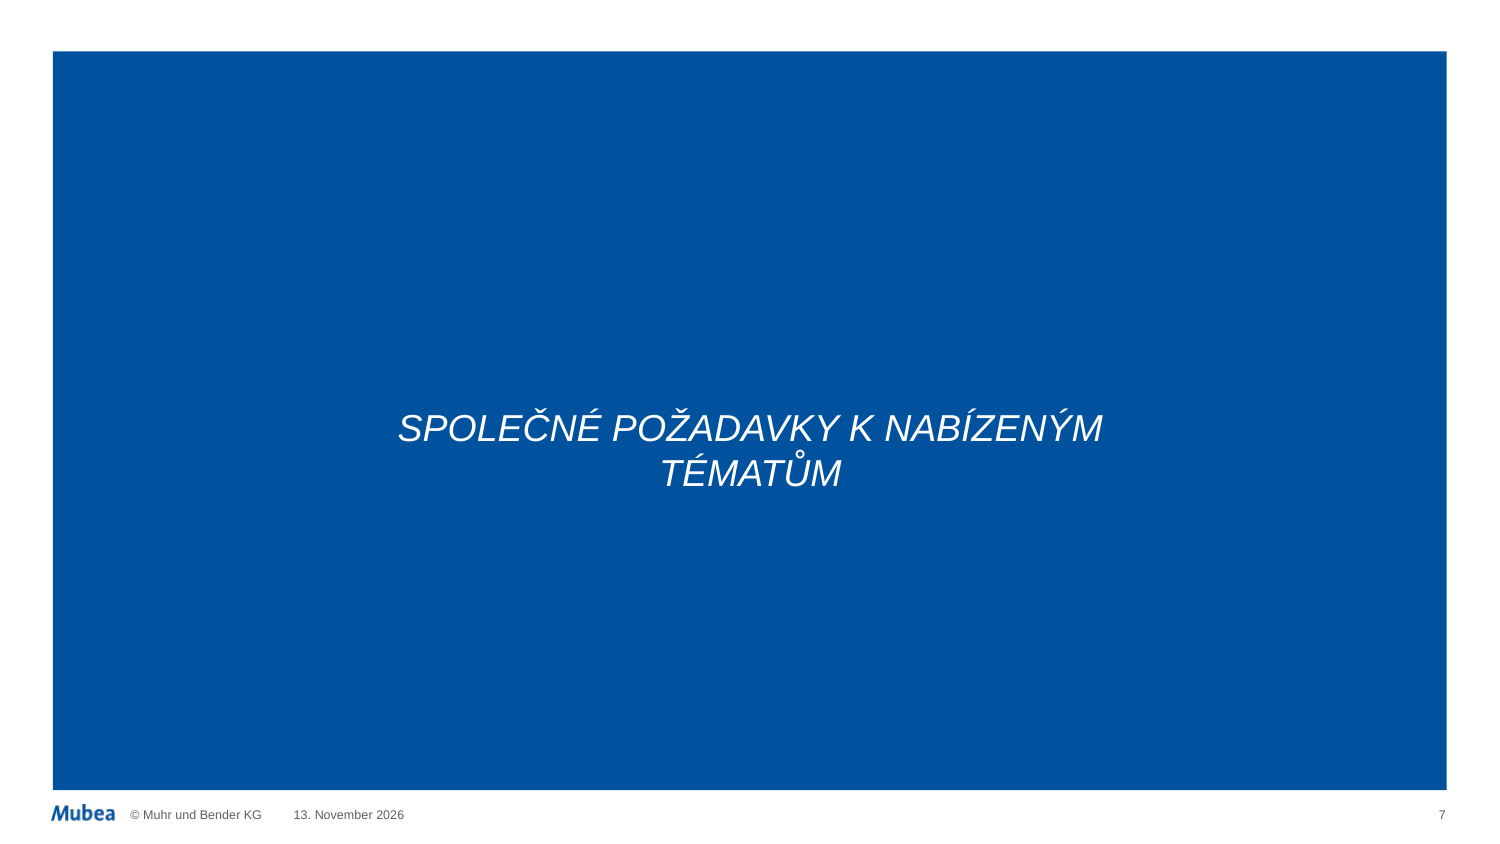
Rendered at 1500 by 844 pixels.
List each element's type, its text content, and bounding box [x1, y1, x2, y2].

list Společné požadavky k nabízeným tématům [360, 404, 1141, 458]
picture [51, 804, 117, 823]
slide_number 7 [1399, 807, 1447, 825]
slide_number 1. Oktober 2019 [293, 807, 644, 825]
